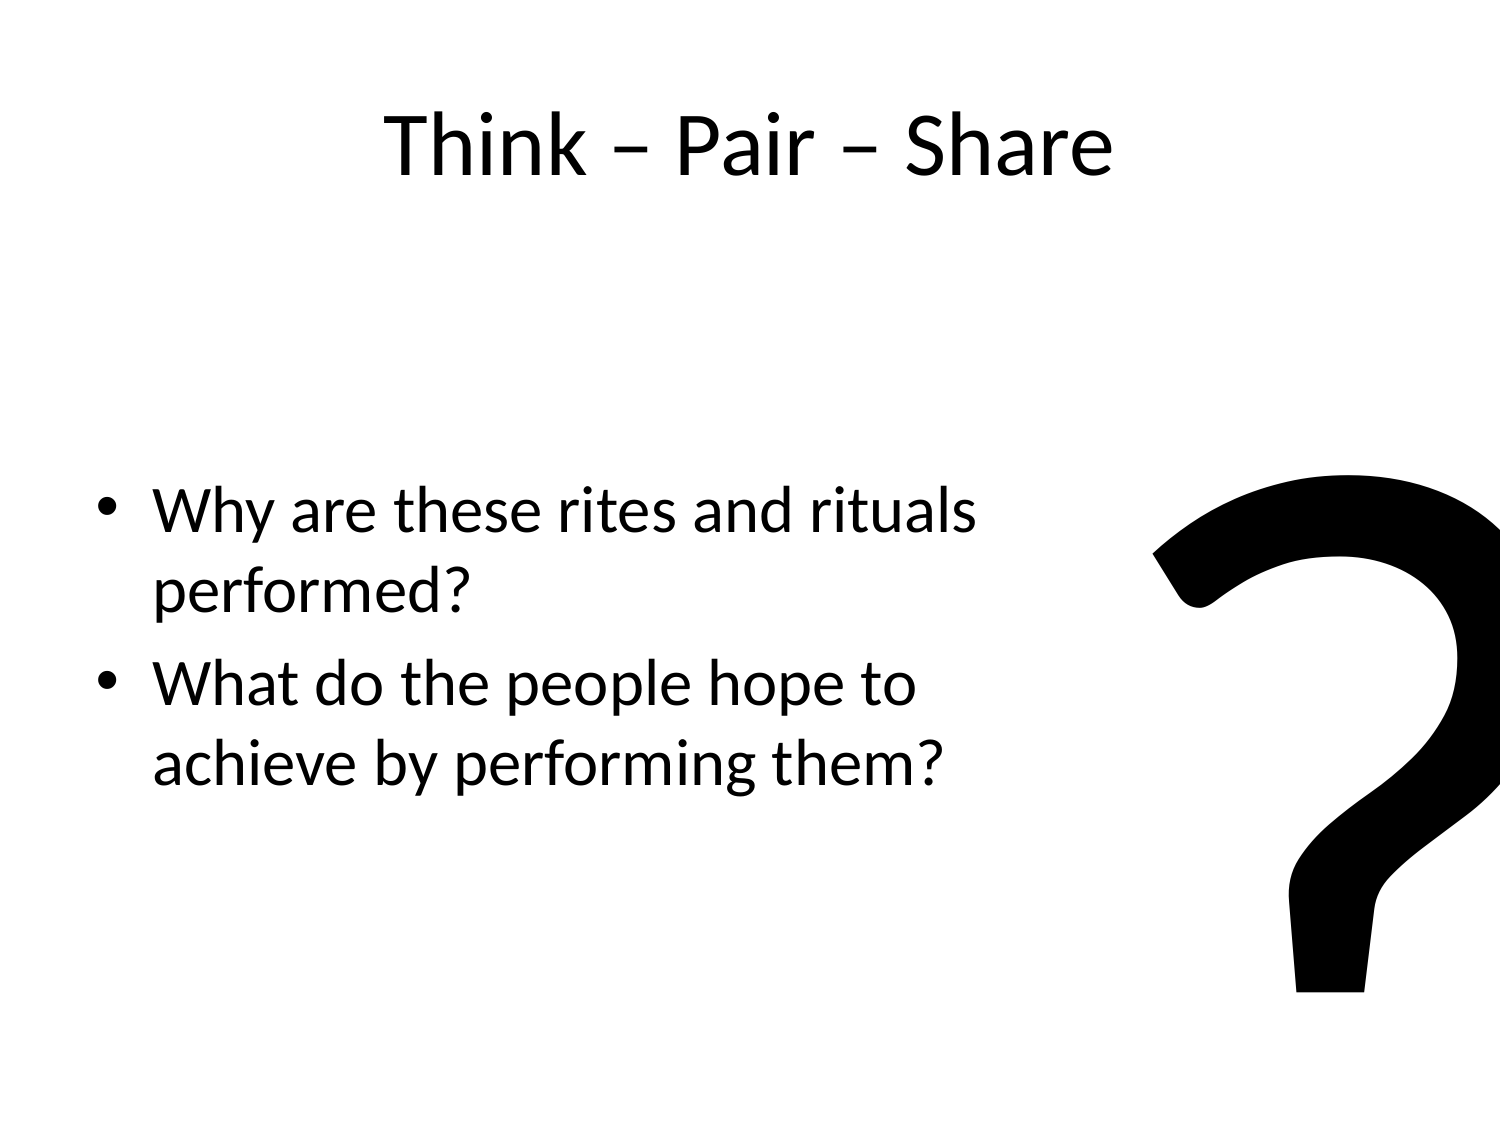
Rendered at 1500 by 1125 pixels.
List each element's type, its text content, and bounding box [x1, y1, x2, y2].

title Think – Pair – Share [75, 45, 1425, 233]
list Why are these rites and rituals performed? What do the people hope to achieve by performing them? [80, 458, 1068, 1125]
text_box ? [1068, 101, 1500, 1125]
